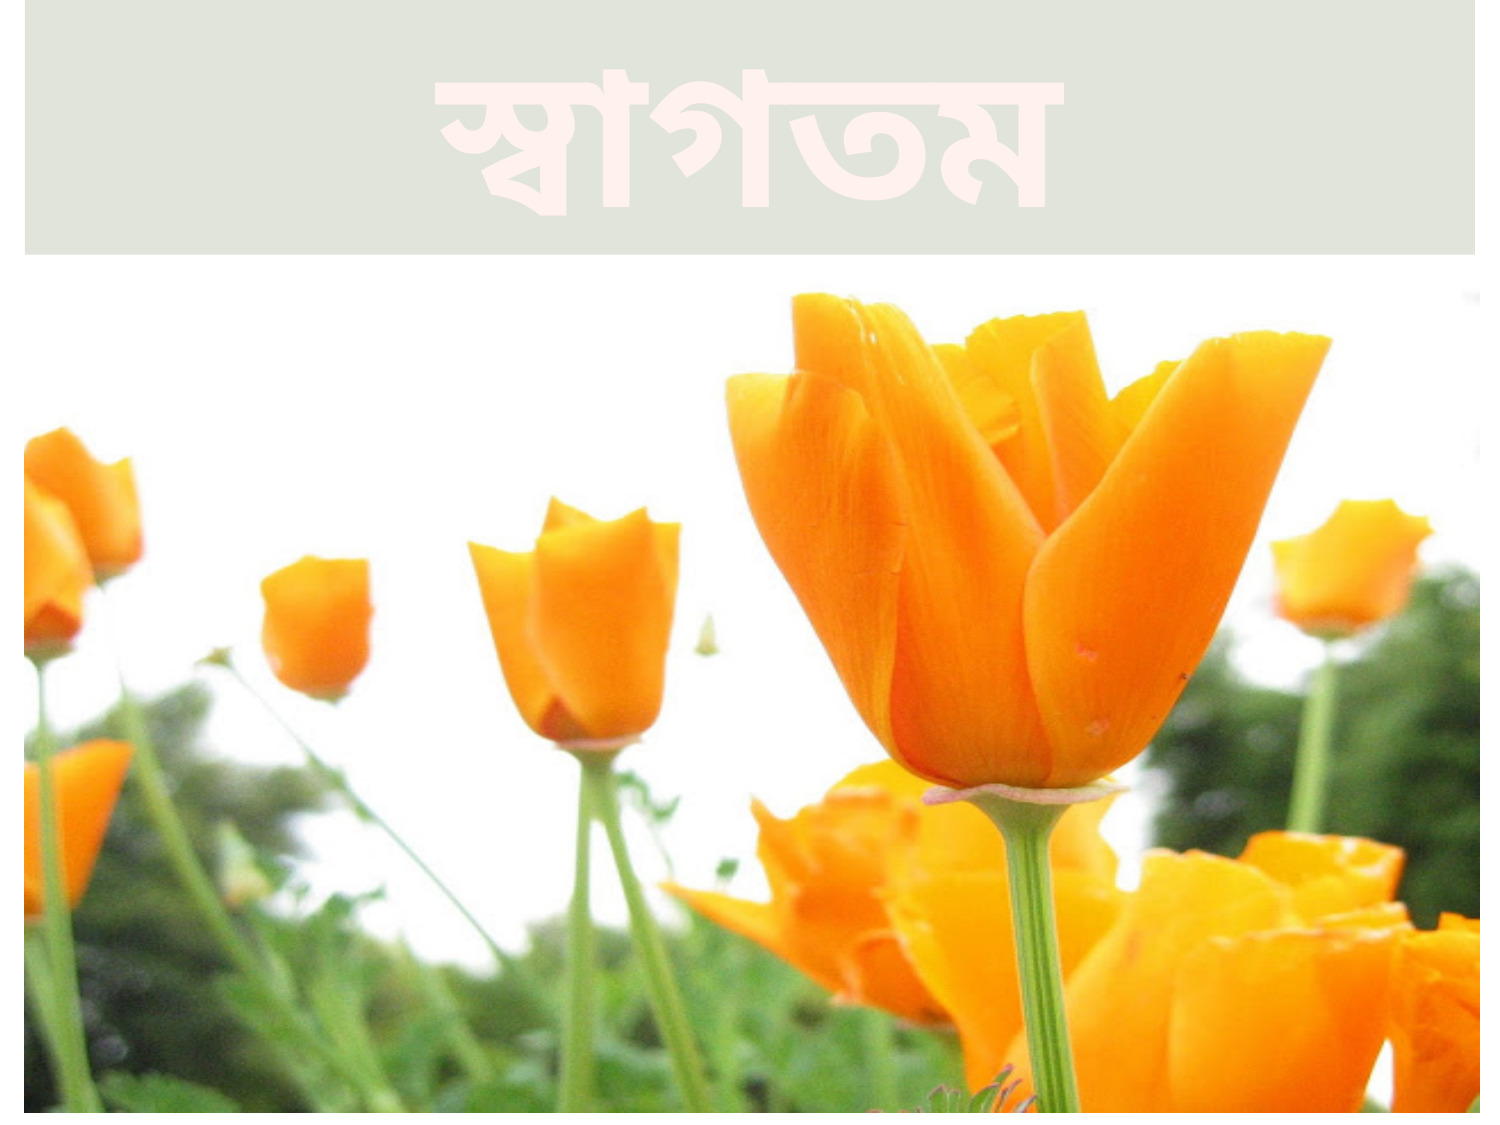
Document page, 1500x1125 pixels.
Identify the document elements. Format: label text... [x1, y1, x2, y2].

picture [24, 212, 1480, 1113]
text_box স্বাগতম [24, 0, 1475, 211]
